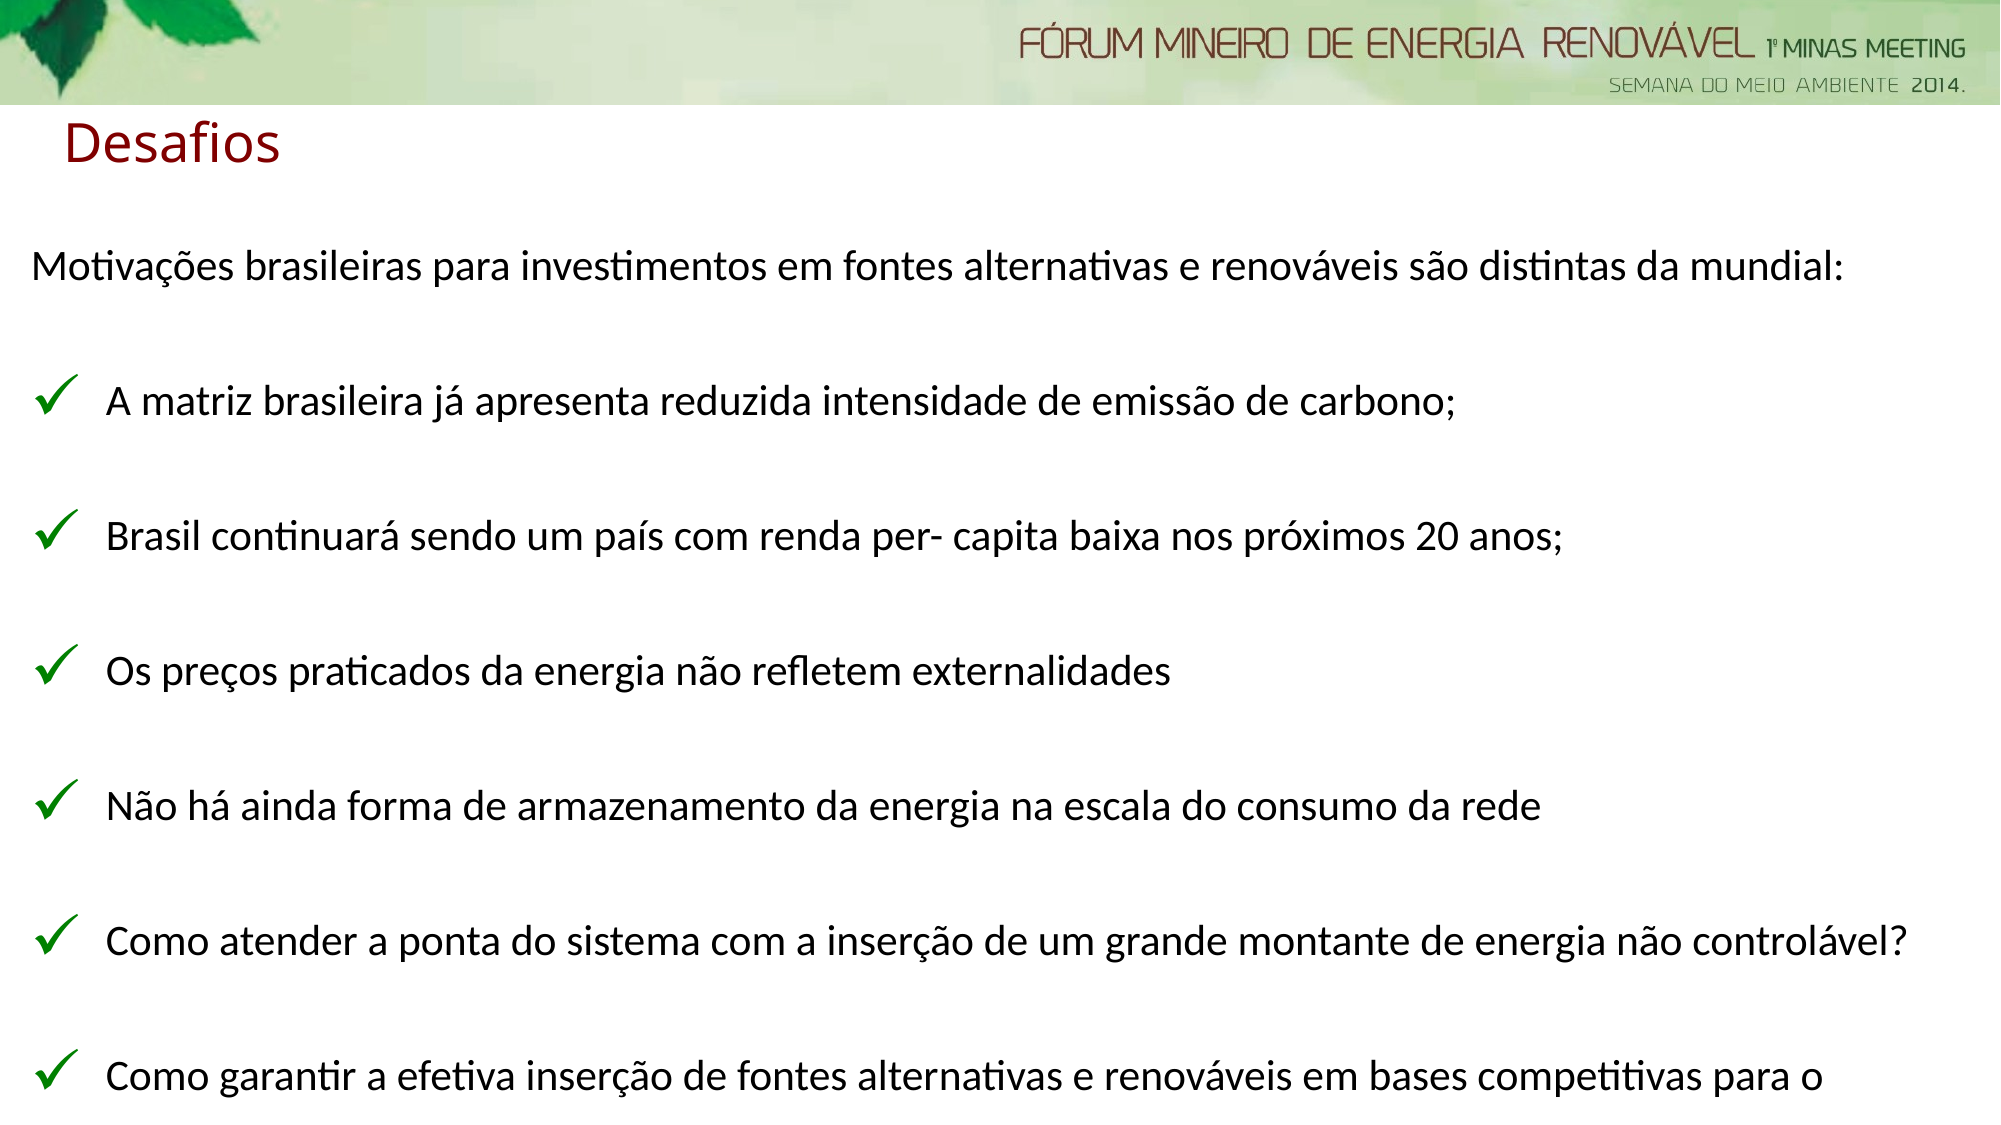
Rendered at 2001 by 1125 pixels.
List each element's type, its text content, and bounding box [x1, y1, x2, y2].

text_box Motivações brasileiras para investimentos em fontes alternativas e renováveis são distintas da mundial: A matriz brasileira já apresenta reduzida intensidade de emissão de carbono; Brasil continuará sendo um país com renda per- capita baixa nos próximos 20 anos; Os preços praticados da energia não refletem externalidades Não há ainda forma de armazenamento da energia na escala do consumo da rede Como atender a ponta do sistema com a inserção de um grande montante de energia não controlável? Como garantir a efetiva inserção de fontes alternativas e renováveis em bases competitivas para o sistema? [16, 175, 2000, 1125]
title Desafios [48, 59, 1863, 175]
picture [0, 0, 2000, 105]
